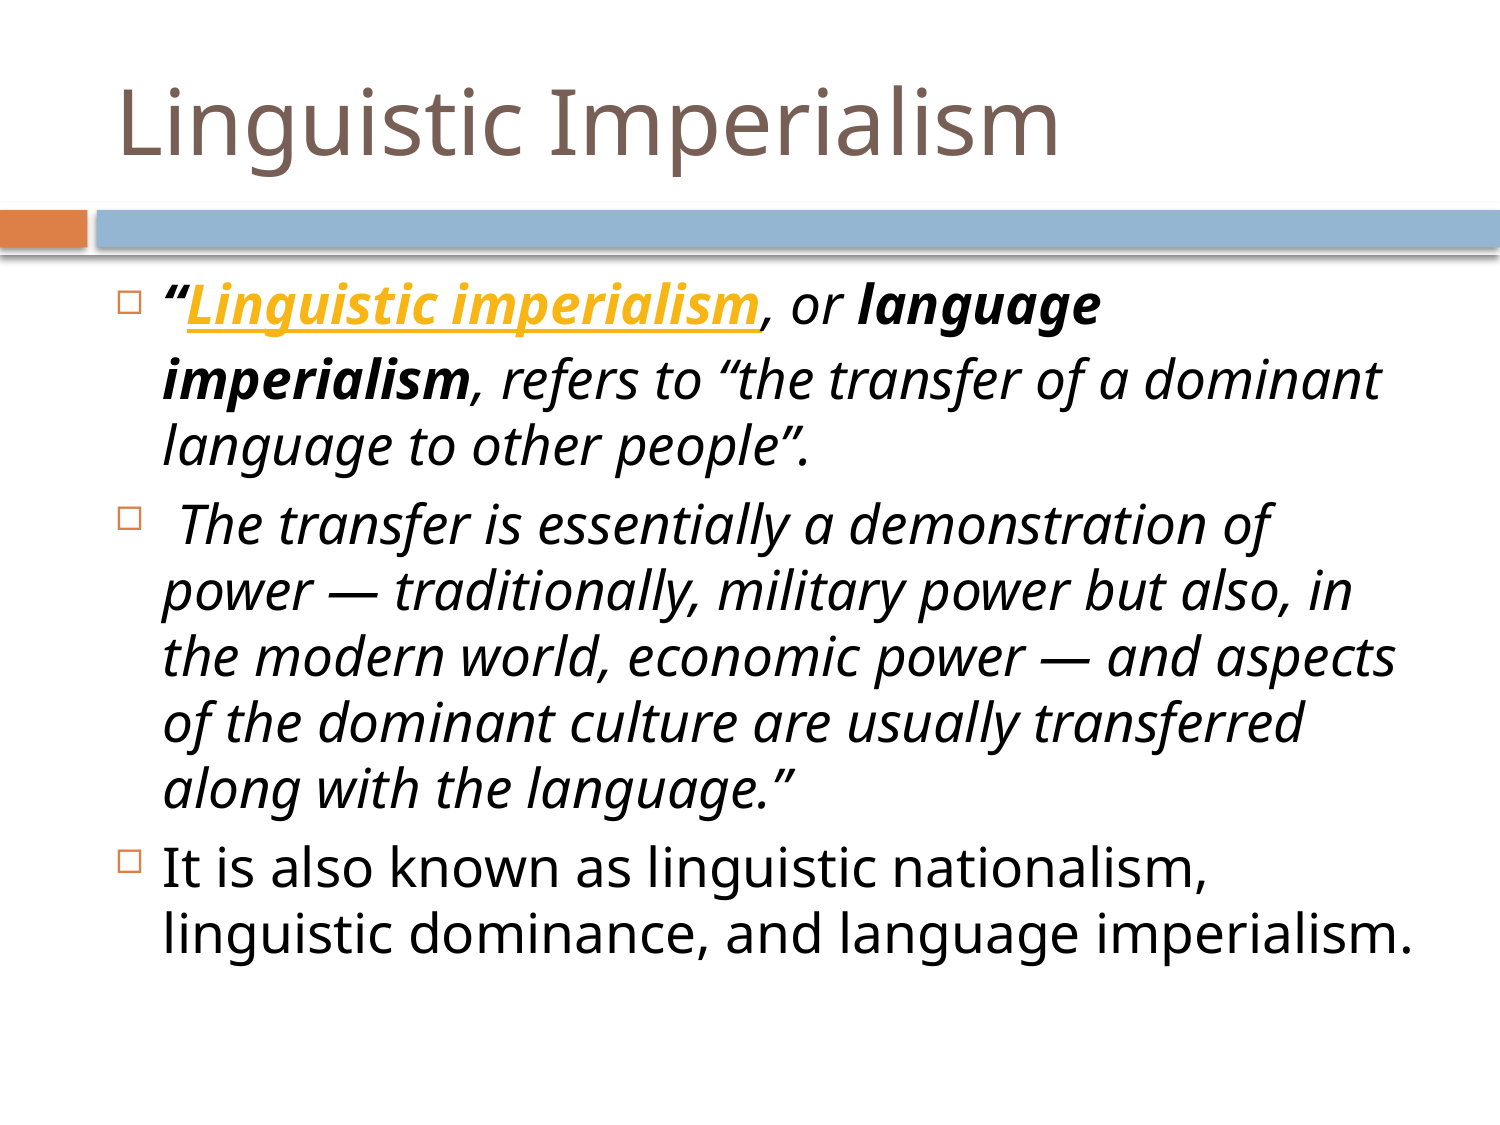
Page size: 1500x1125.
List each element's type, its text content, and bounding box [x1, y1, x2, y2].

title Linguistic Imperialism [100, 37, 1438, 200]
list “Linguistic imperialism, or language imperialism, refers to “the transfer of a dominant language to other people”. The transfer is essentially a demonstration of power — traditionally, military power but also, in the modern world, economic power — and aspects of the dominant culture are usually transferred along with the language.” It is also known as linguistic nationalism, linguistic dominance, and language imperialism. [100, 262, 1438, 1000]
